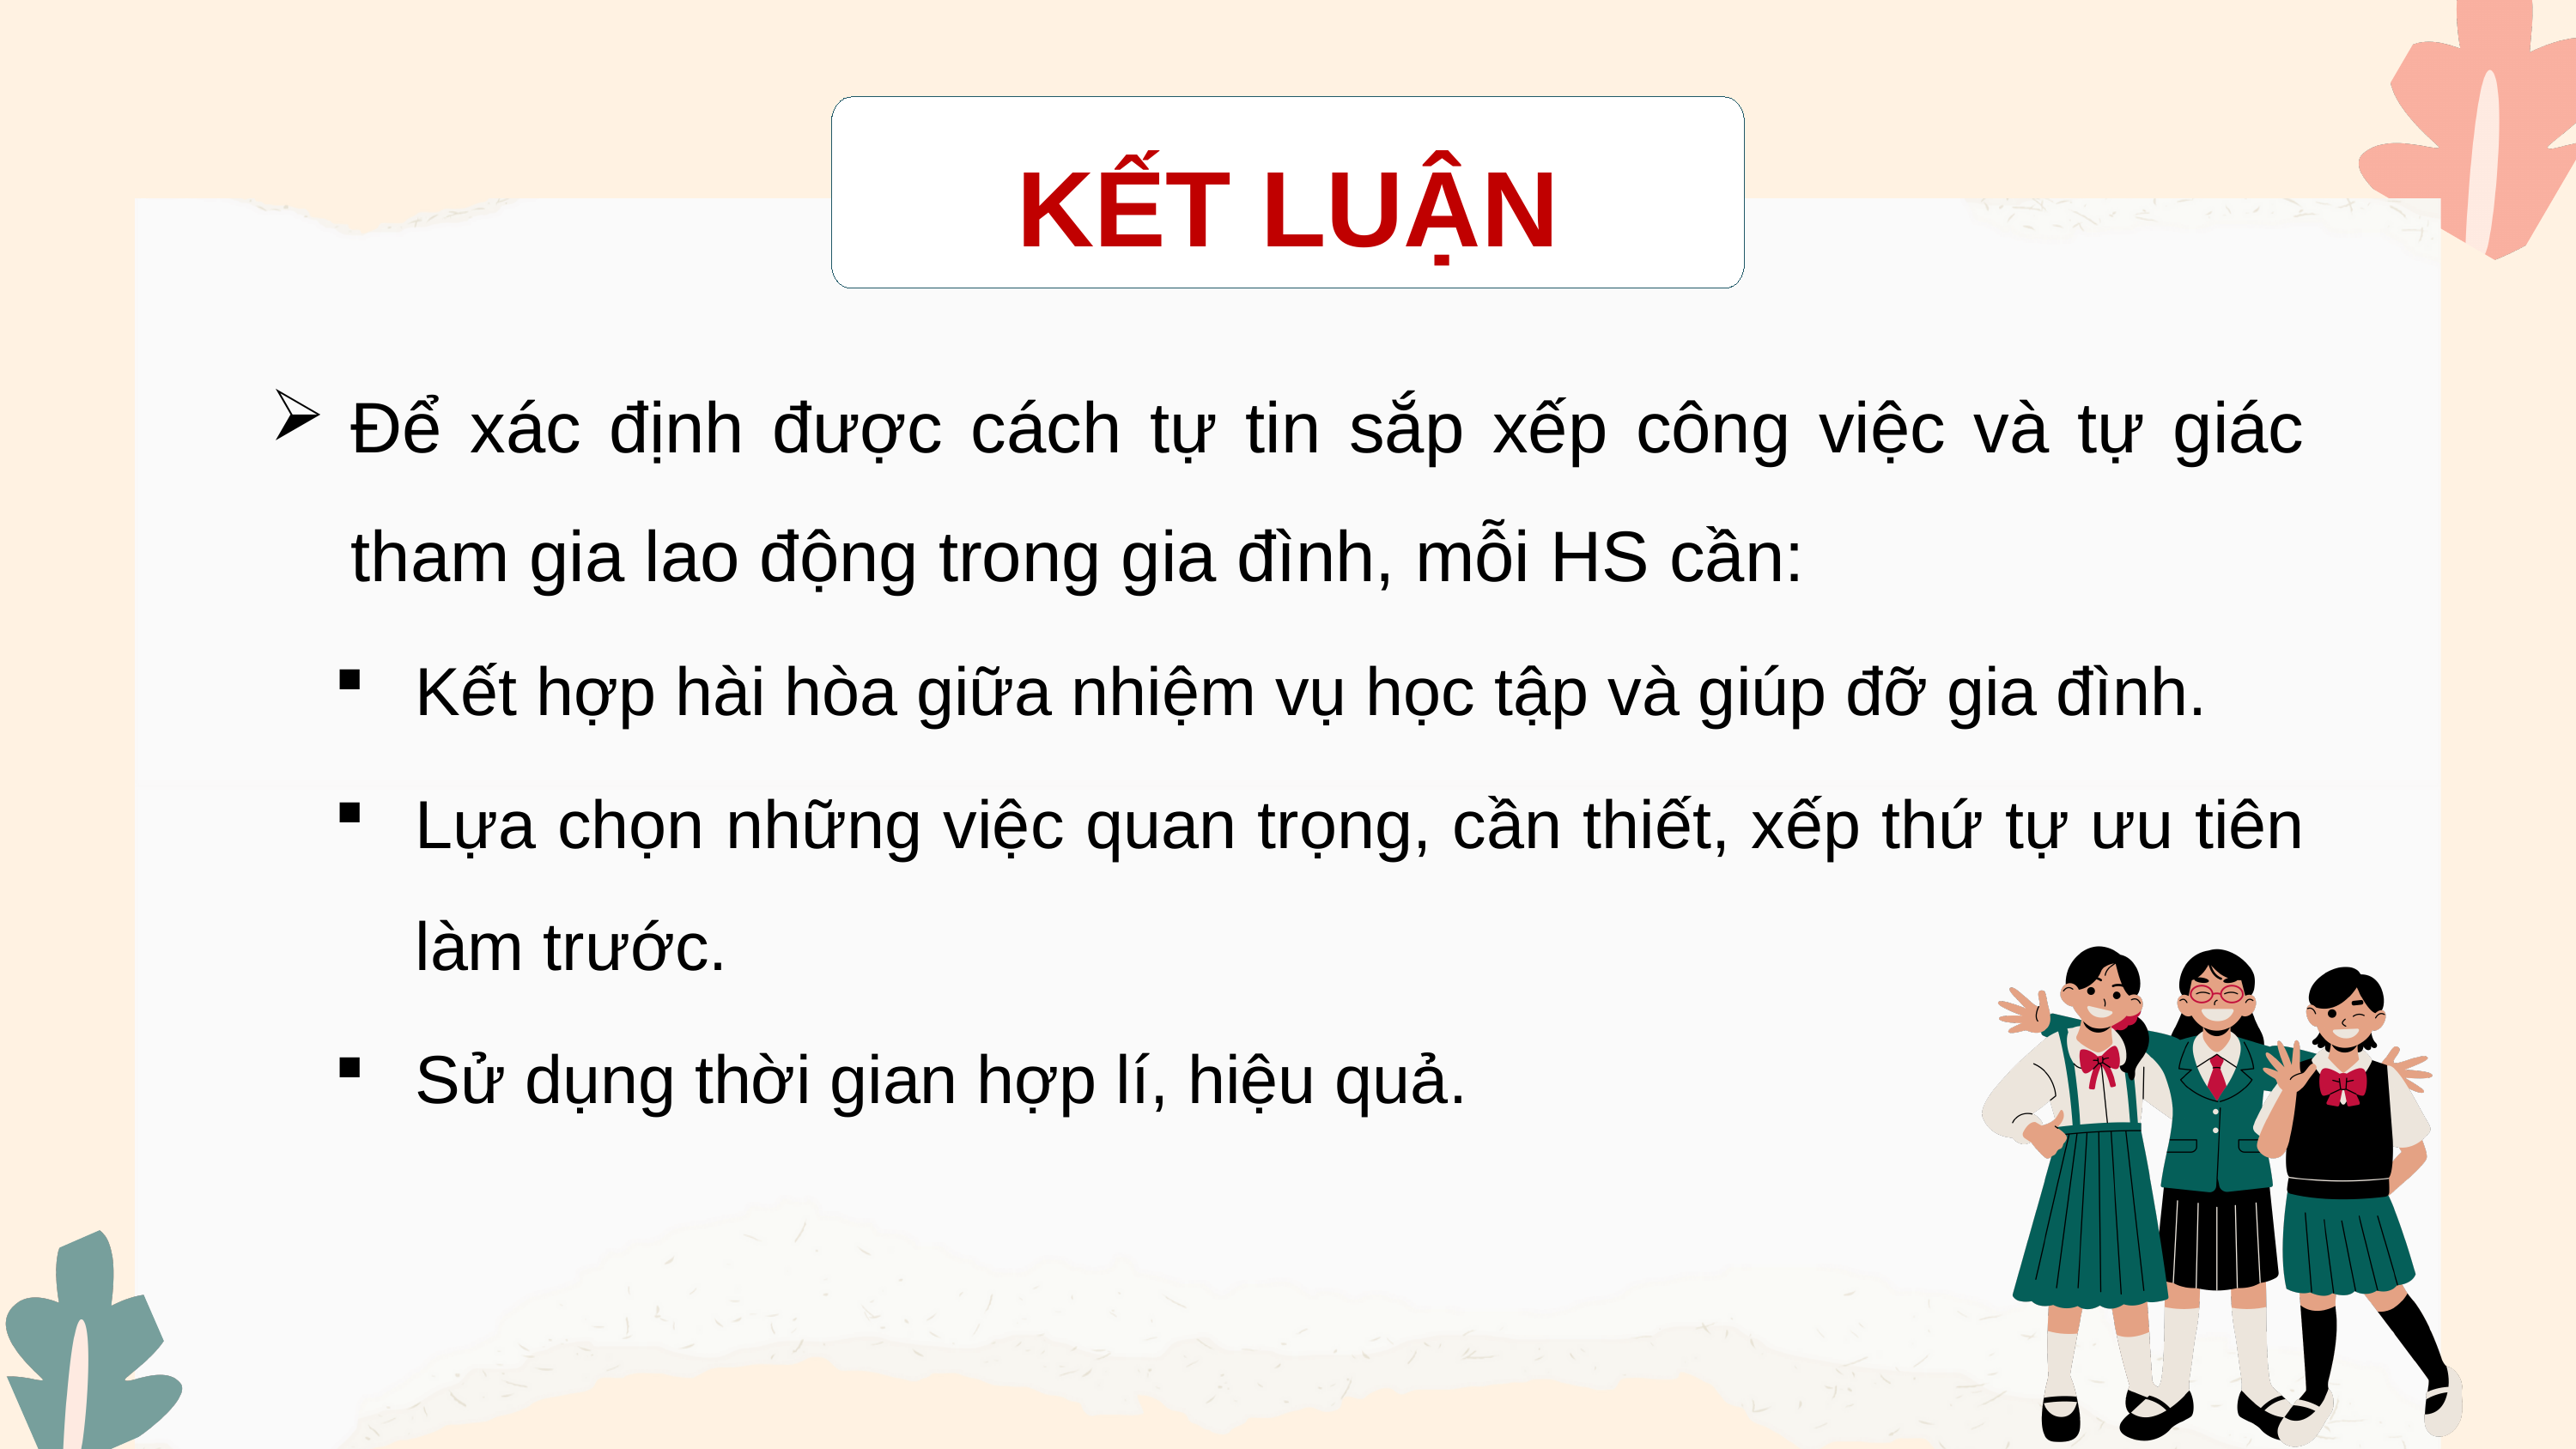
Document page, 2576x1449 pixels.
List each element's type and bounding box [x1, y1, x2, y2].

text_box [0, 1224, 129, 1449]
text_box [2339, 0, 2576, 270]
text_box [831, 96, 1745, 289]
picture [134, 197, 2464, 1449]
